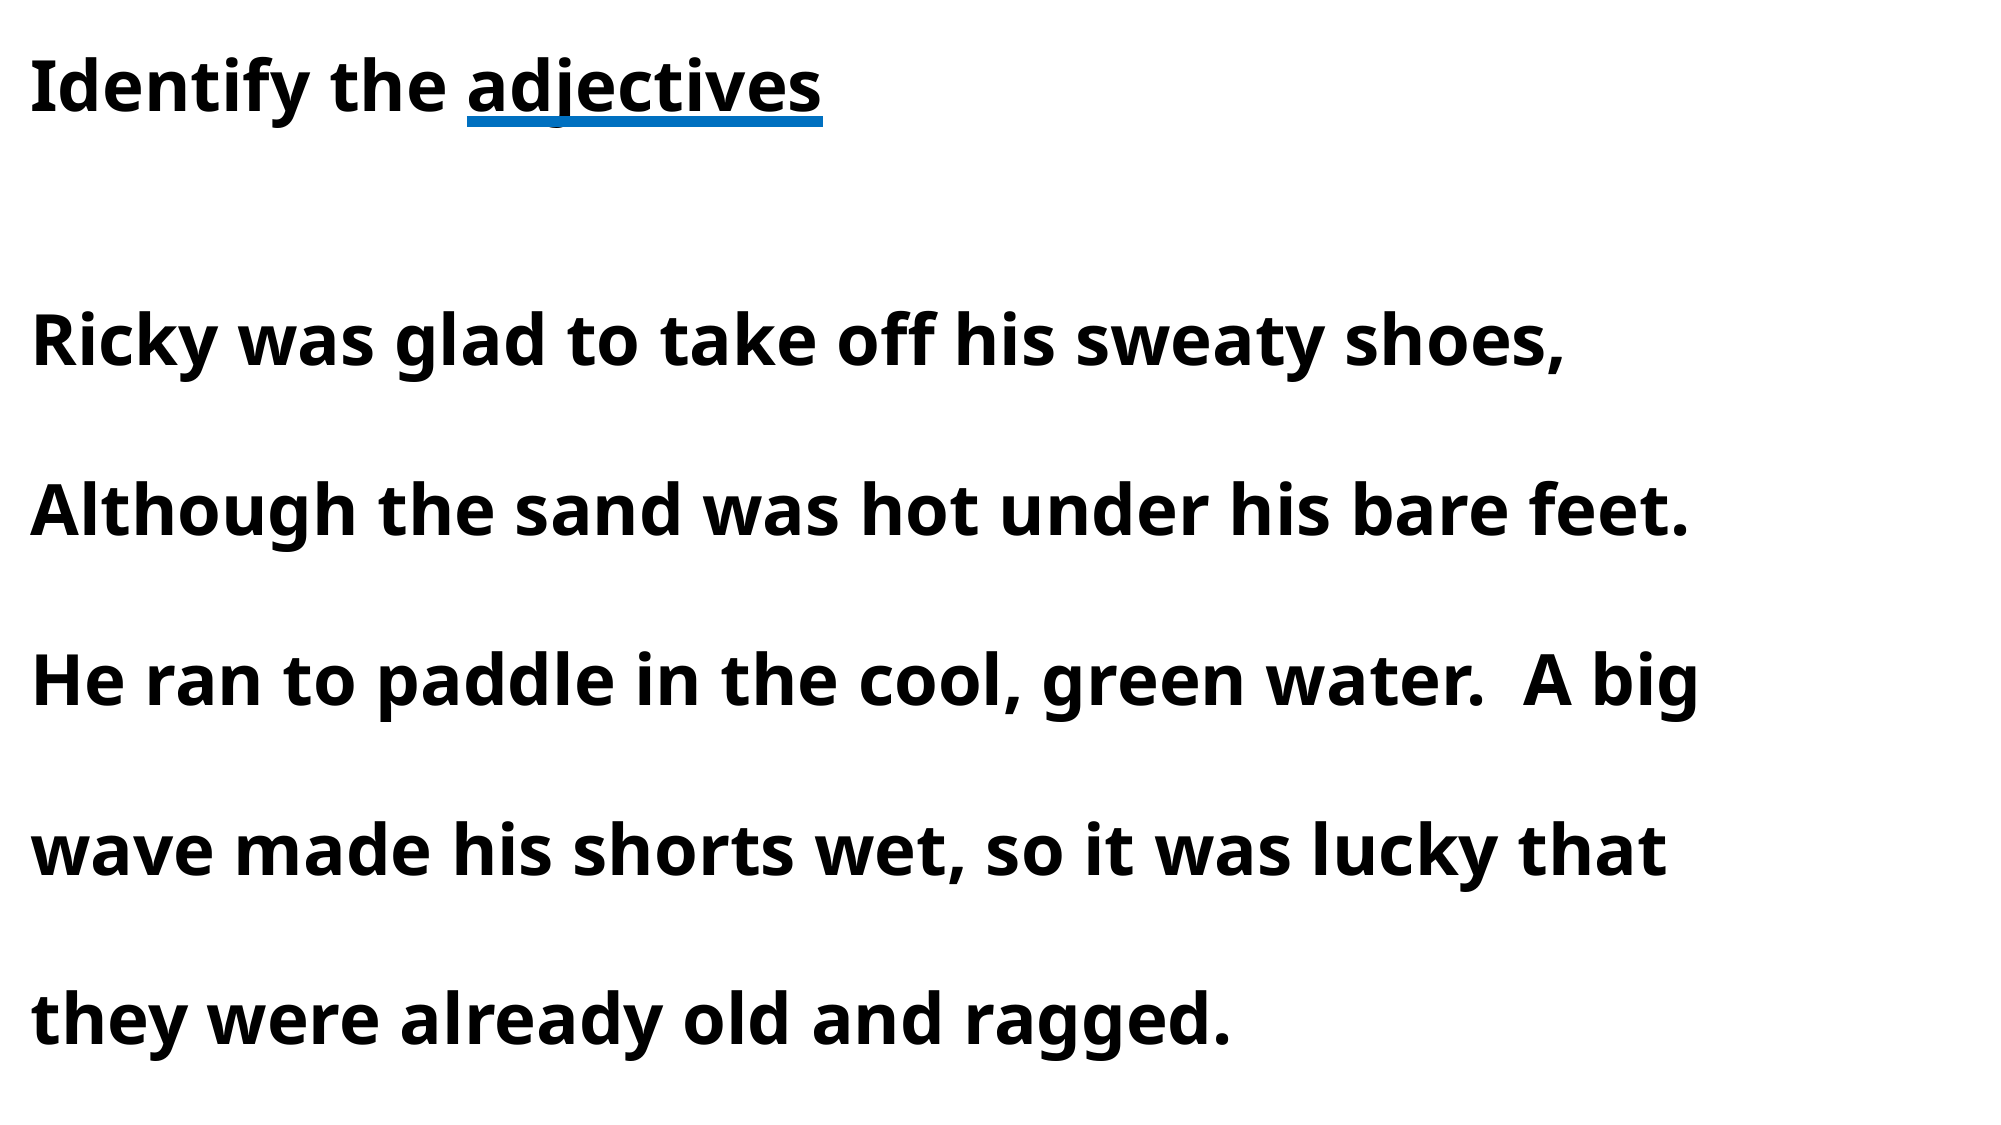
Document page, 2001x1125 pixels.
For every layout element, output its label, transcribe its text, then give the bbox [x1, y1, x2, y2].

text_box Identify the adjectives Ricky was glad to take off his sweaty shoes, Although the sand was hot under his bare feet. He ran to paddle in the cool, green water. A big wave made his shorts wet, so it was lucky that they were already old and ragged. [15, 32, 1980, 1067]
